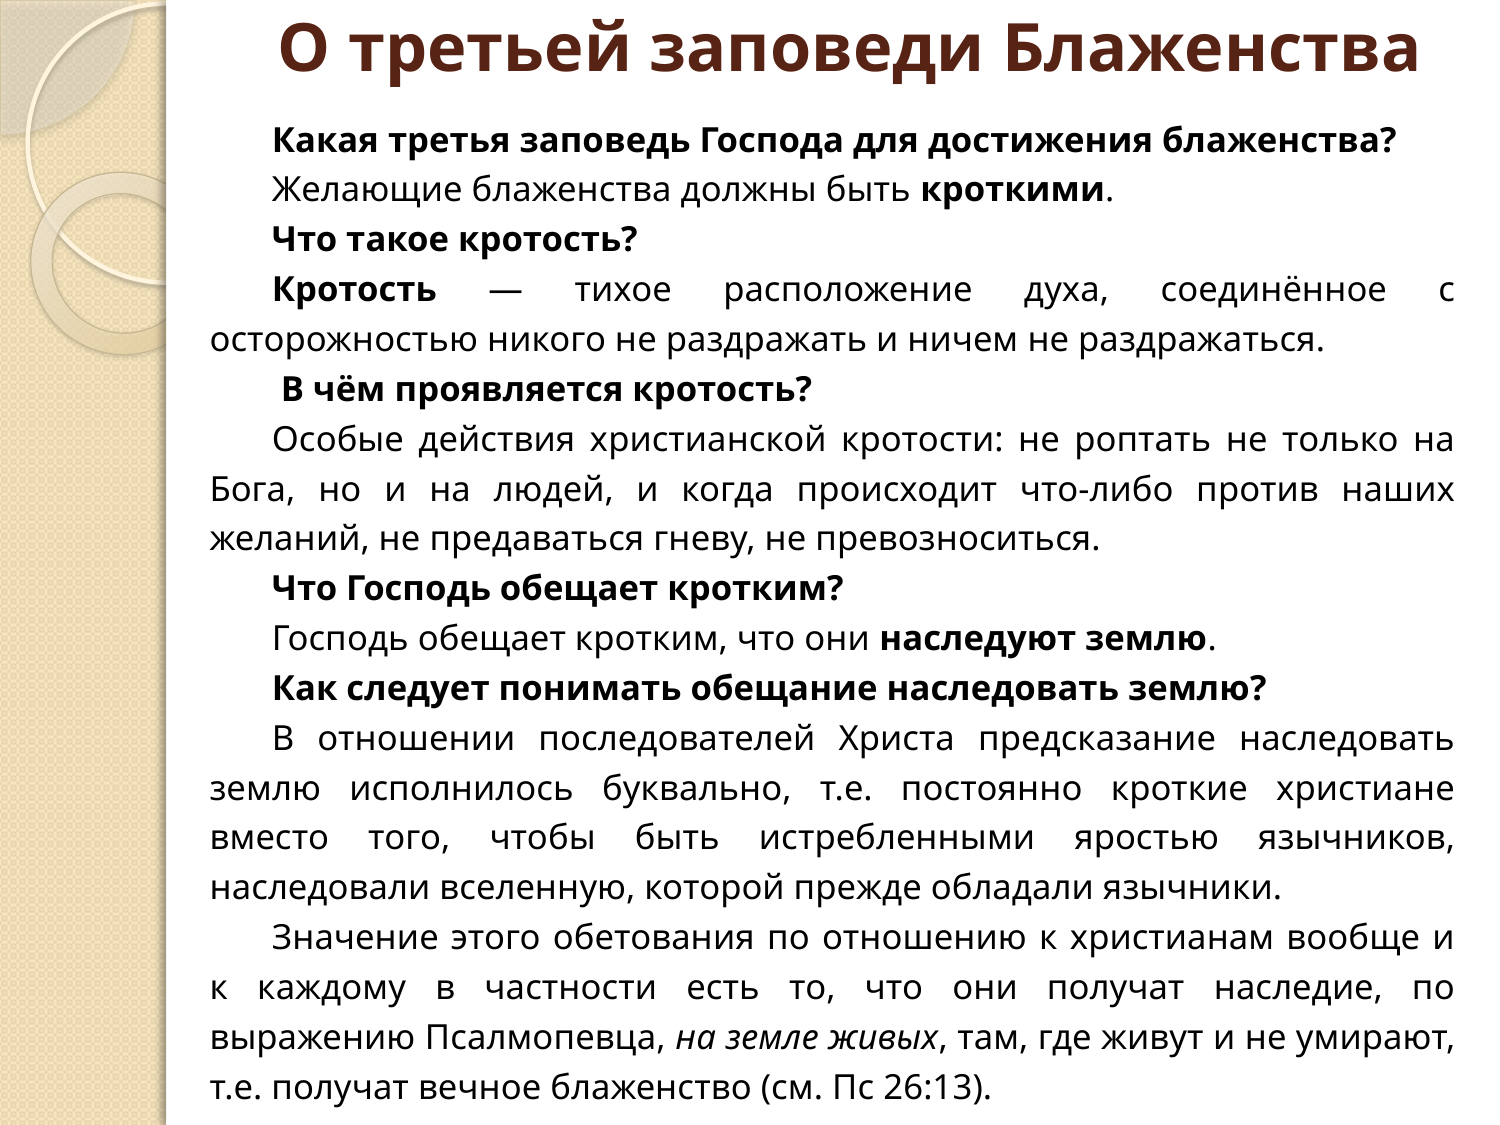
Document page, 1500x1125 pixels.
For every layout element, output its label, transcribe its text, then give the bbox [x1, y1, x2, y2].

list Какая третья заповедь Господа для достижения блаженства? Желающие блаженства должны быть кроткими. Что такое кротость? Кротость — тихое расположение духа, соединённое с осторожностью никого не раздражать и ничем не раздражаться. В чём проявляется кротость? Особые действия христианской кротости: не роптать не только на Бога, но и на людей, и когда происходит что-либо против наших желаний, не предаваться гневу, не превозноситься. Что Господь обещает кротким? Господь обещает кротким, что они наследуют землю. Как следует понимать обещание наследовать землю? В отношении последователей Христа предсказание наследовать землю исполнилось буквально, т.е. постоянно кроткие христиане вместо того, чтобы быть истребленными яростью язычников, наследовали вселенную, которой прежде обладали язычники. Значение этого обетования по отношению к христианам вообще и к каждому в частности есть то, что они получат наследие, по выражению Псалмопевца, на земле живых, там, где живут и не умирают, т.е. получат вечное блаженство (см. Пс 26:13). [194, 101, 1471, 1125]
title О третьей заповеди Блаженства [235, 45, 1466, 101]
